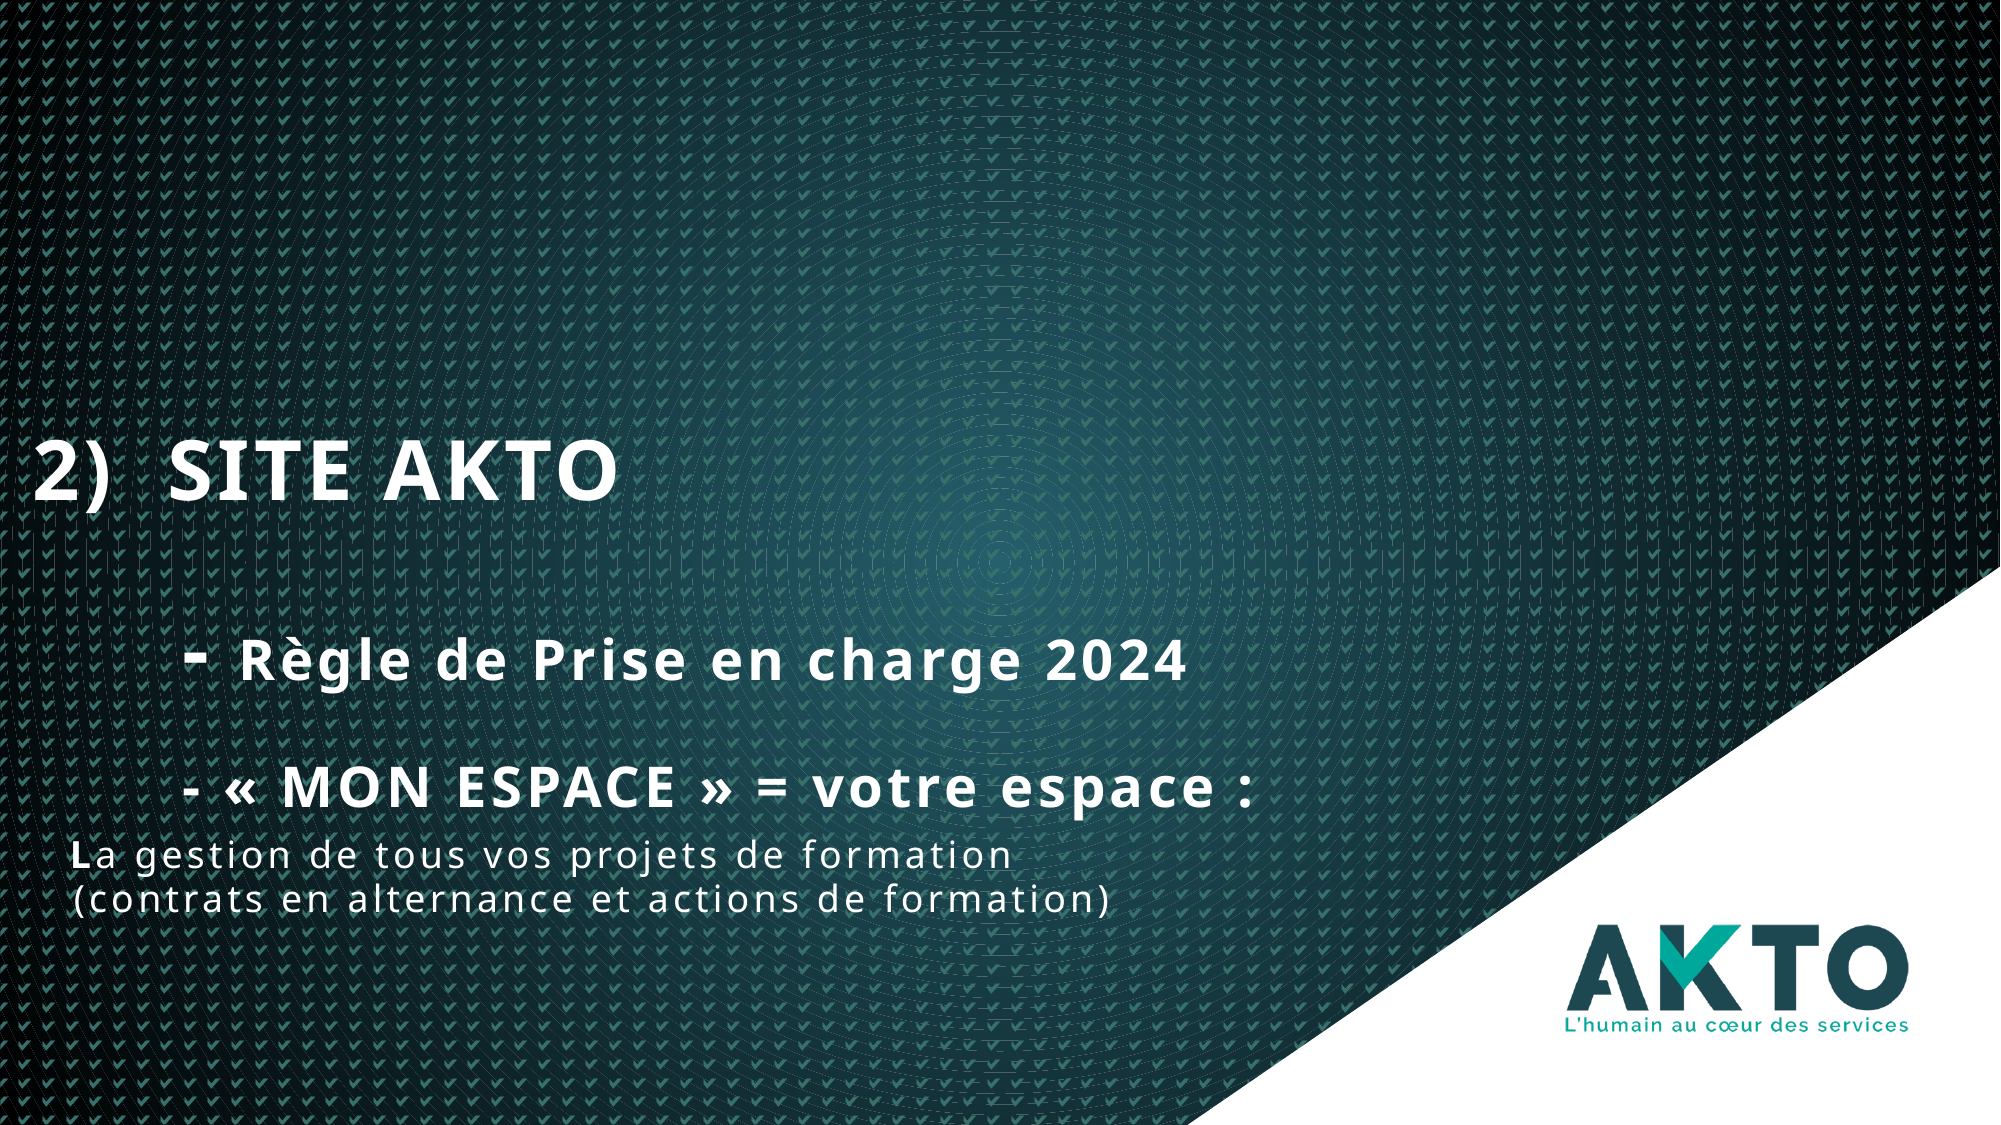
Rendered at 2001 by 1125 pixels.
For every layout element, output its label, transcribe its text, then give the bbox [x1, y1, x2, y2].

picture [0, 0, 2000, 1125]
title 2) SITE AKTO - Règle de Prise en charge 2024 - « MON ESPACE » = votre espace : La gestion de tous vos projets de formation (contrats en alternance et actions de formation) [32, 155, 1771, 970]
picture [1563, 922, 1911, 1035]
